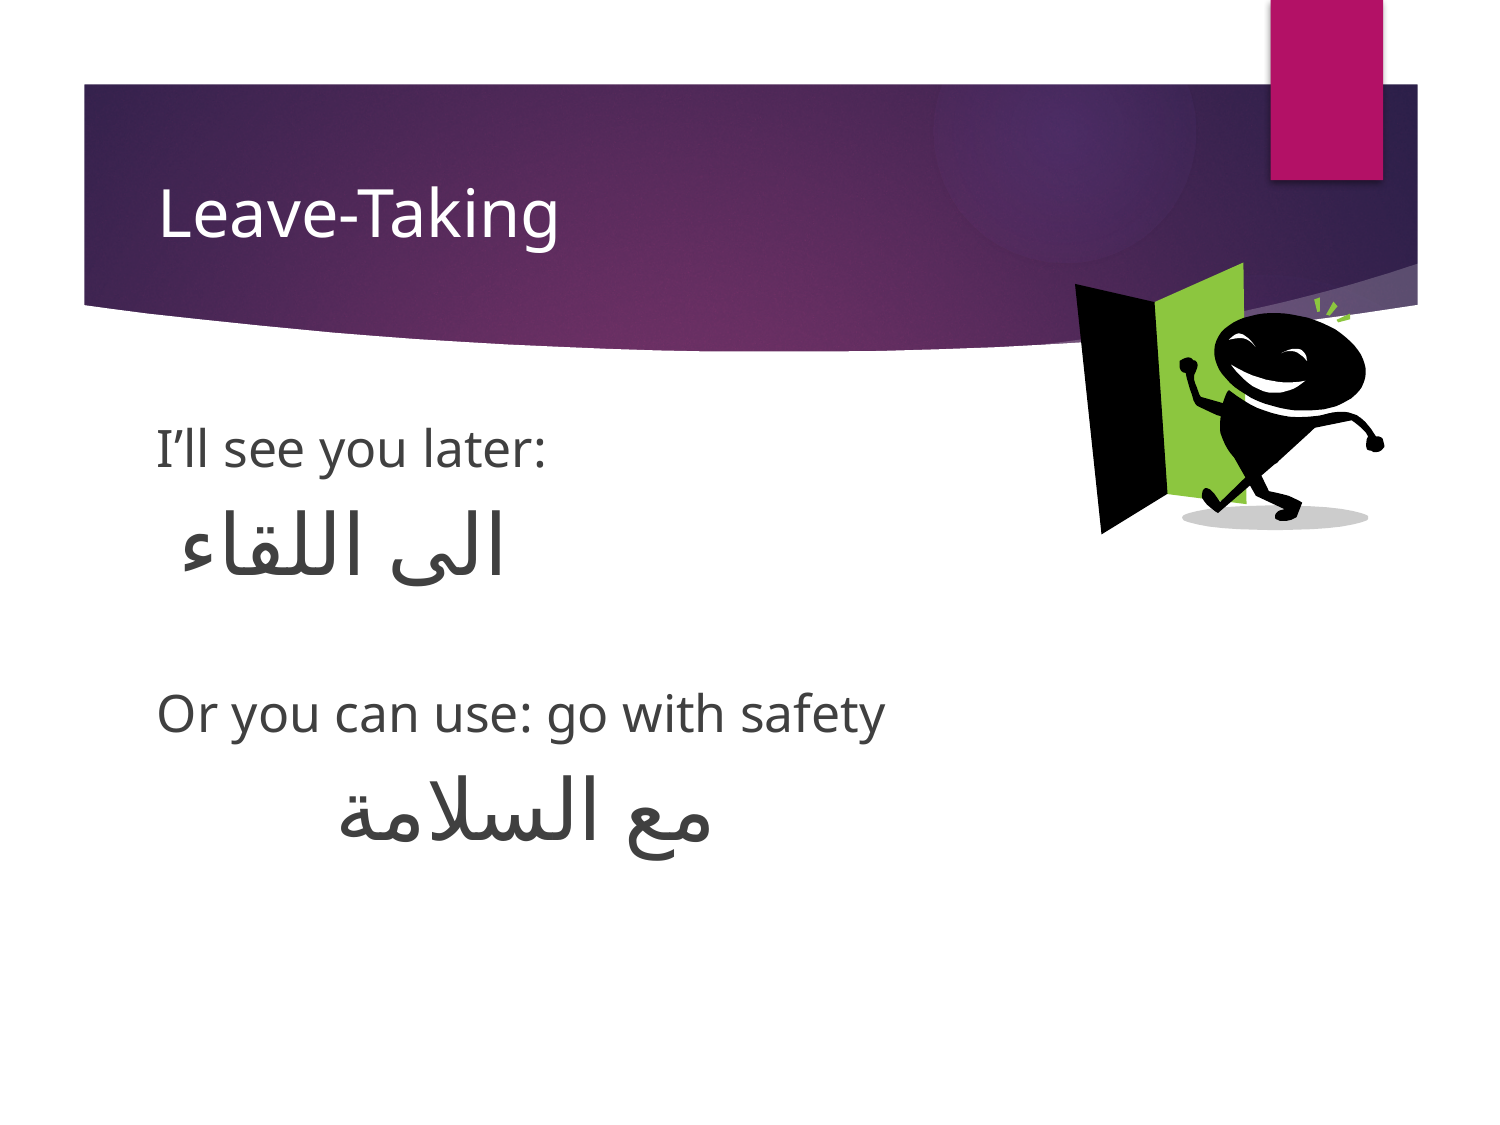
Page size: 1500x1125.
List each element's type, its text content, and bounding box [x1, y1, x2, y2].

title Leave-Taking [142, 152, 1183, 269]
list I’ll see you later: الى اللقاء Or you can use: go with safety مع السلامة [141, 408, 1183, 988]
picture [1074, 262, 1385, 535]
